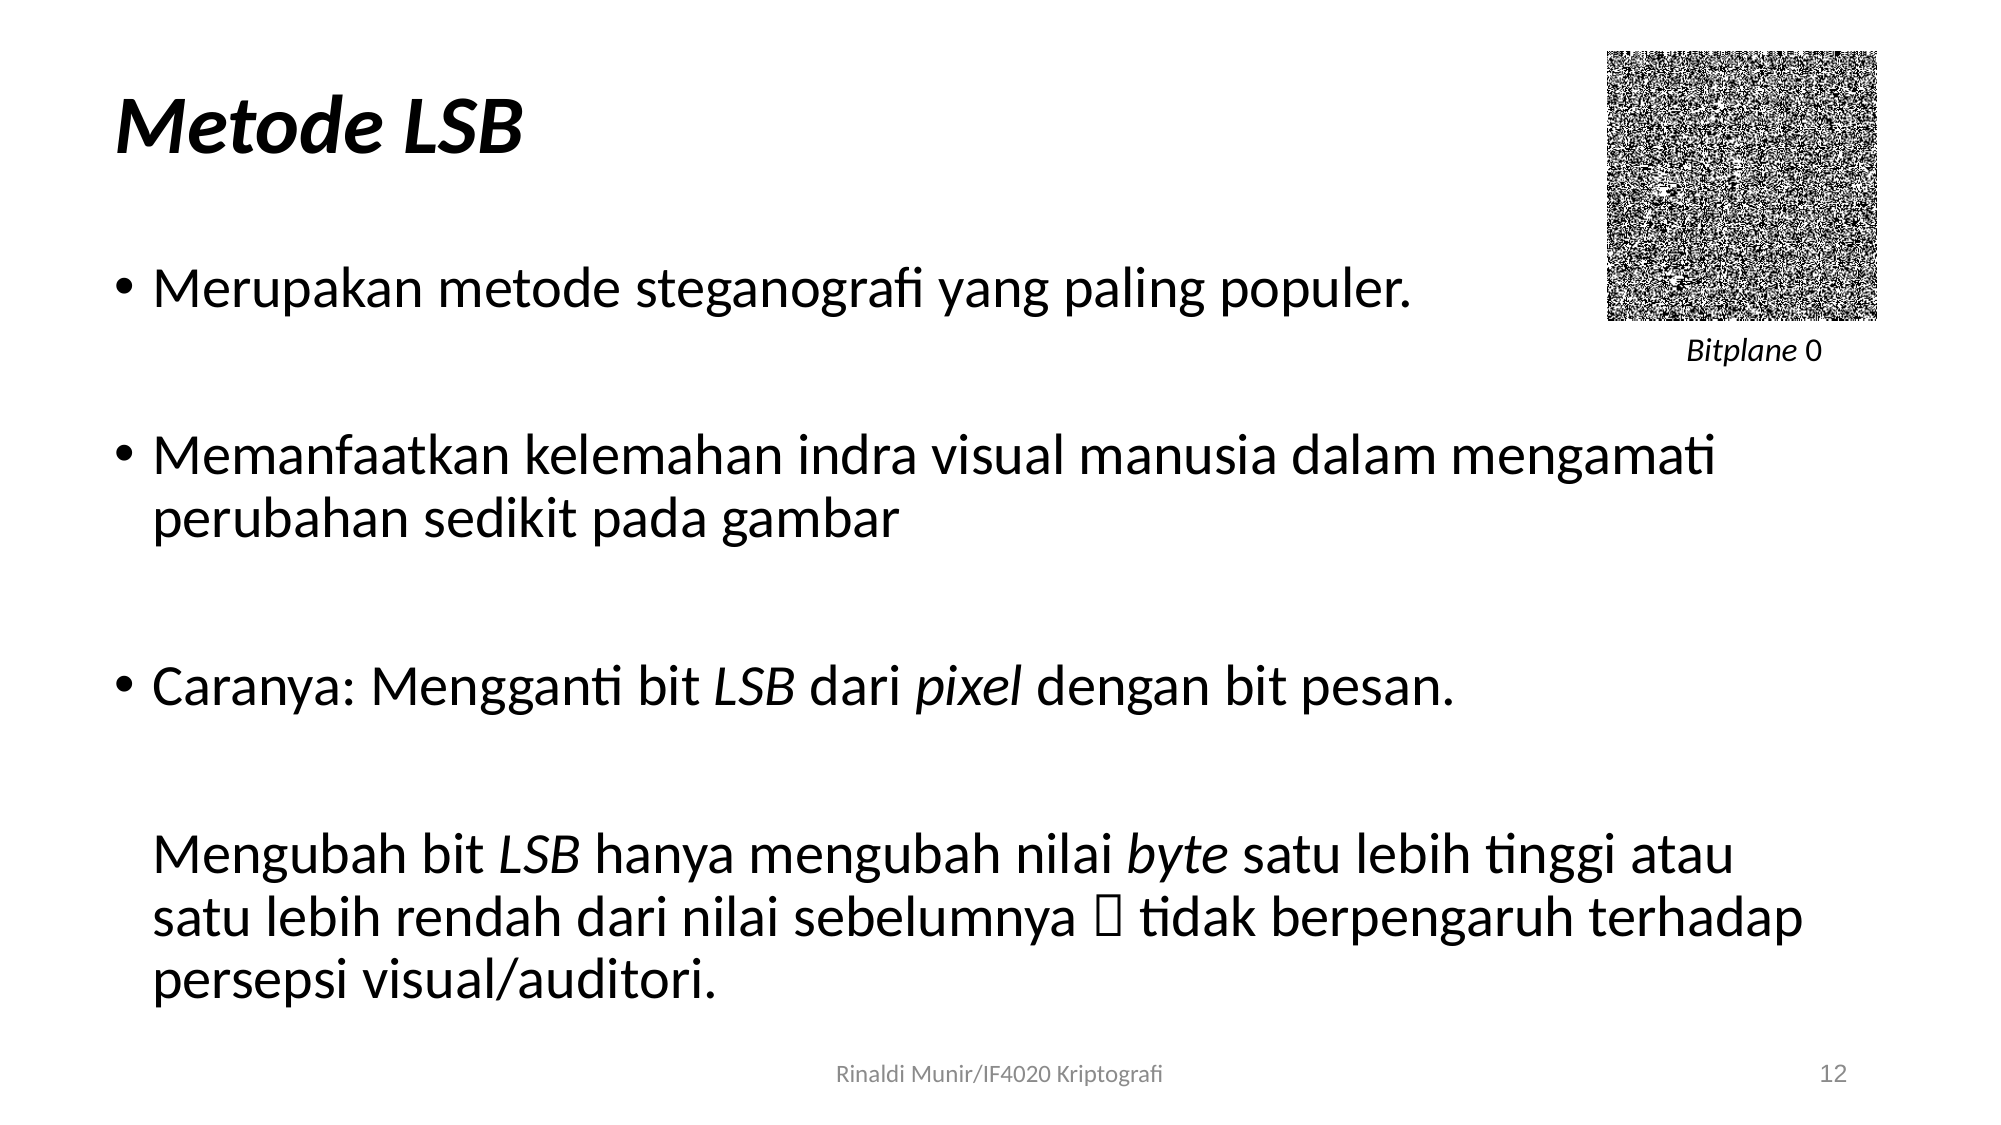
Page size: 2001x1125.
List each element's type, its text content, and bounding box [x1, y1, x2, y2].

picture [1607, 51, 1877, 321]
text_box Bitplane 0 [1671, 321, 1838, 376]
footer Rinaldi Munir/IF4020 Kriptografi [662, 1042, 1338, 1103]
title Metode LSB [99, 20, 1750, 233]
list Merupakan metode steganografi yang paling populer. Memanfaatkan kelemahan indra visual manusia dalam mengamati perubahan sedikit pada gambar Caranya: Mengganti bit LSB dari pixel dengan bit pesan. Mengubah bit LSB hanya mengubah nilai byte satu lebih tinggi atau satu lebih rendah dari nilai sebelumnya  tidak berpengaruh terhadap persepsi visual/auditori. [99, 249, 1860, 974]
slide_number 12 [1412, 1042, 1863, 1103]
